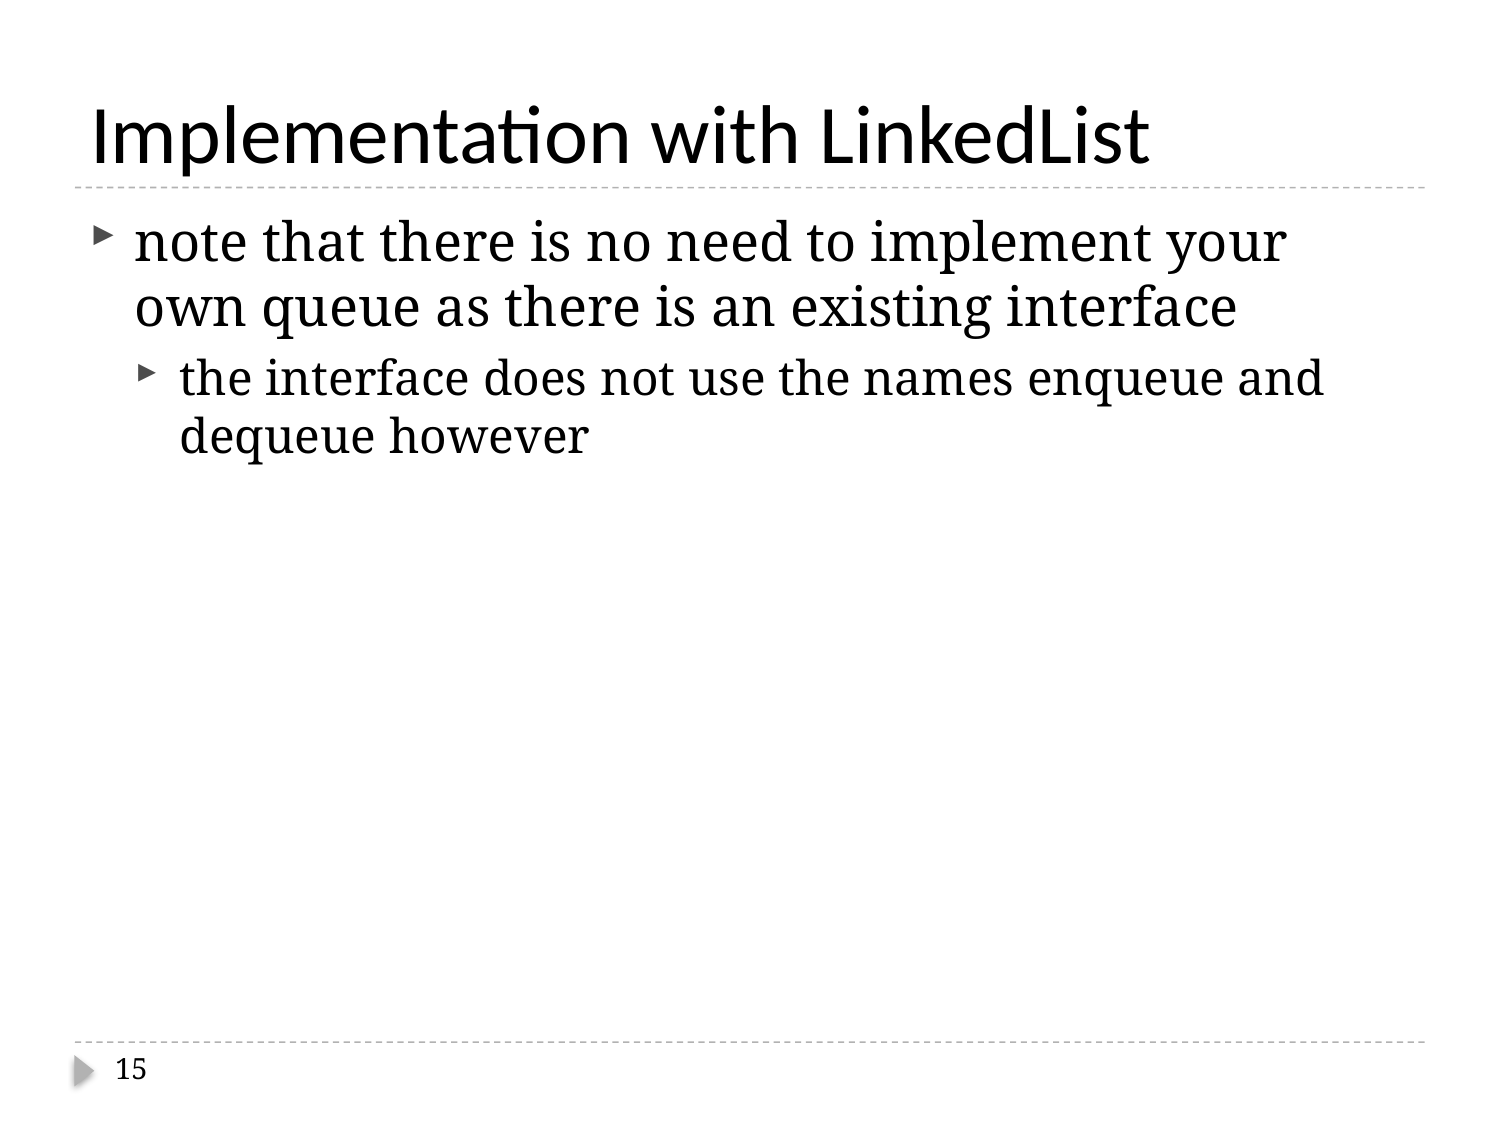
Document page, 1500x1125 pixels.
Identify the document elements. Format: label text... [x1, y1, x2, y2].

title Implementation with LinkedList [75, 24, 1425, 188]
slide_number 15 [100, 1042, 426, 1103]
list note that there is no need to implement your own queue as there is an existing interface the interface does not use the names enqueue and dequeue however [75, 200, 1425, 1010]
